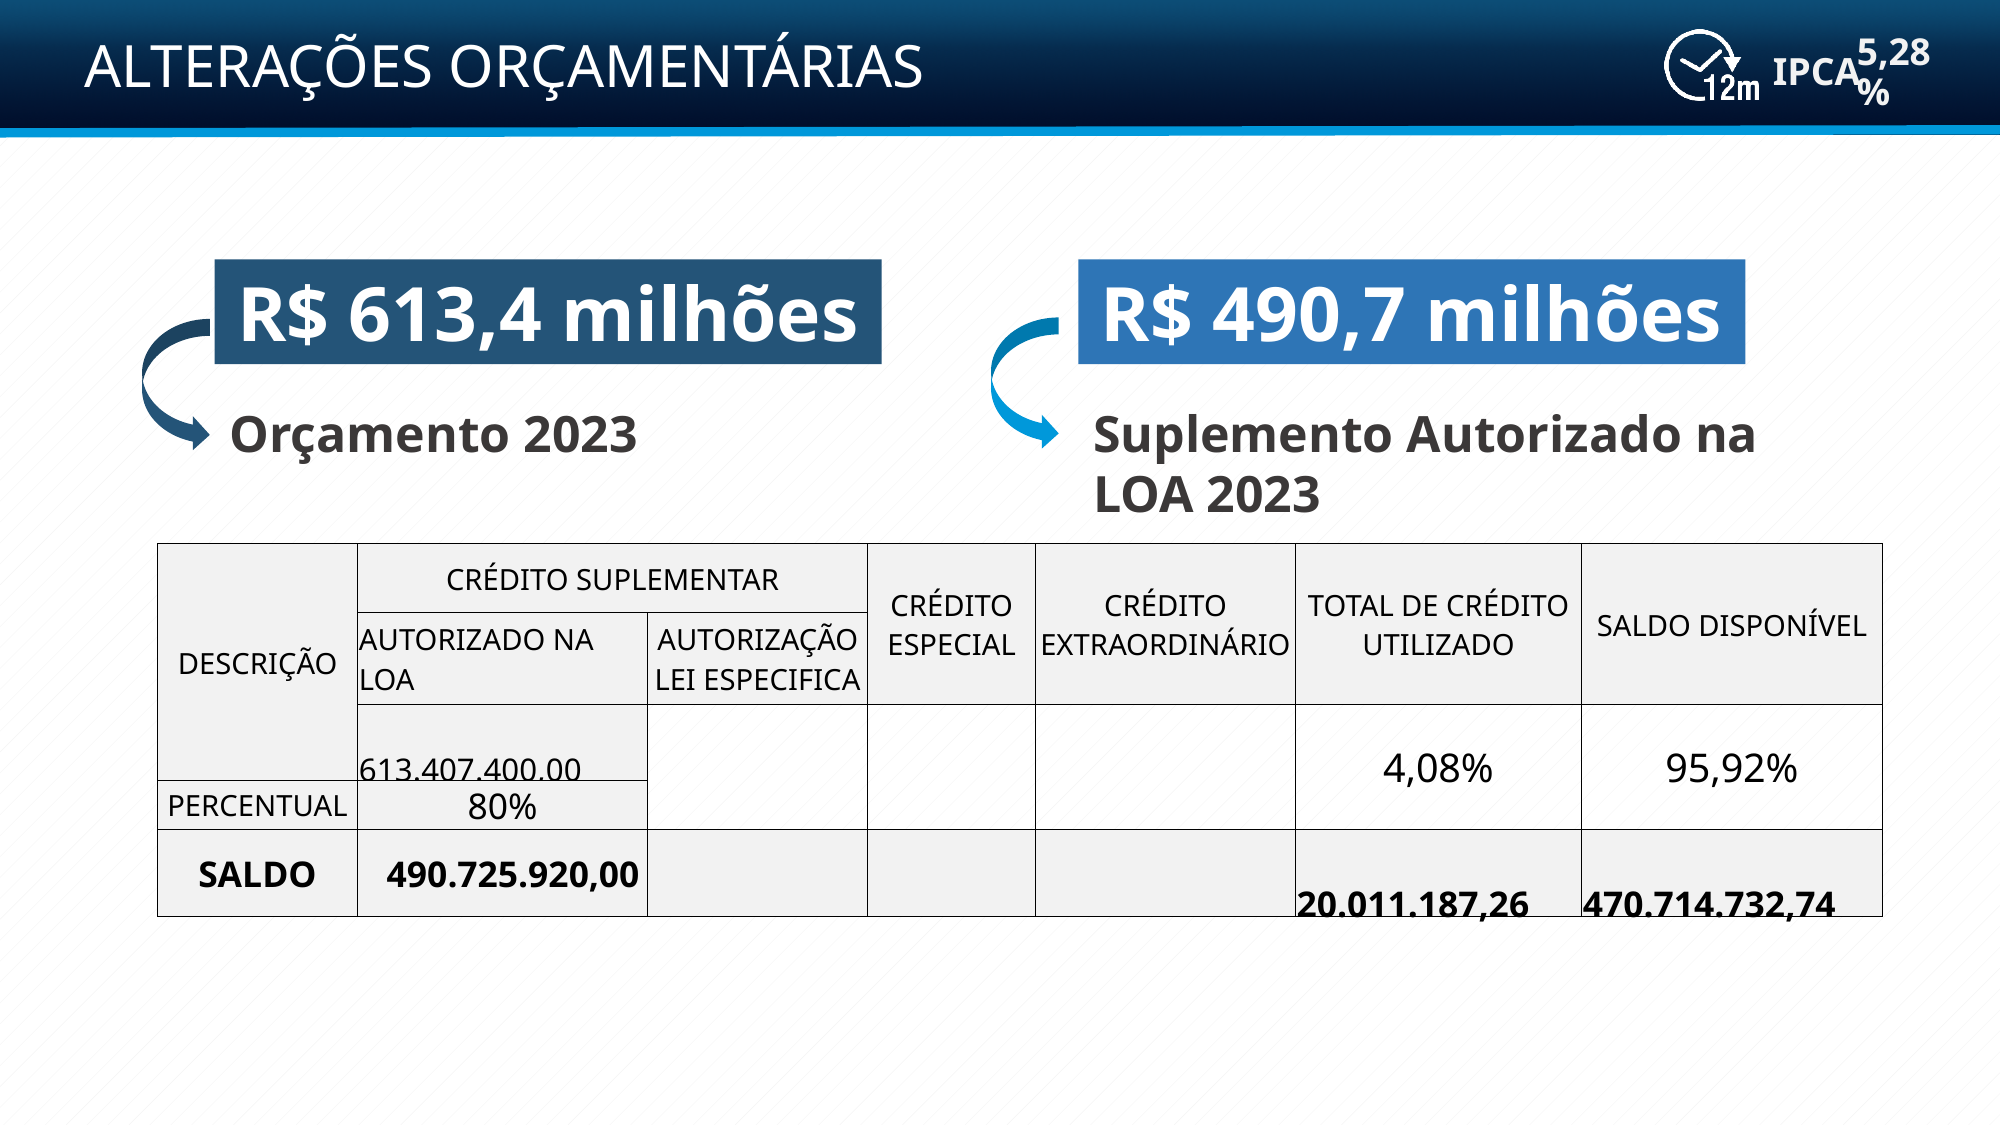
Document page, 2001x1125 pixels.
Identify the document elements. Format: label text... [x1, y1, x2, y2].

table_header CRÉDITO SUPLEMENTAR [358, 544, 867, 612]
table_cell 95,92% [1582, 705, 1882, 829]
table_cell [648, 830, 867, 916]
text_box Suplemento Autorizado na LOA 2023 [1078, 394, 1883, 530]
table_cell AUTORIZAÇÃO LEI ESPECIFICA [648, 613, 867, 704]
table_cell [868, 705, 1035, 829]
table_header CRÉDITO ESPECIAL [868, 544, 1035, 704]
text_box R$ 613,4 milhões [214, 259, 882, 365]
table_cell [1036, 705, 1295, 829]
table_header TOTAL DE CRÉDITO UTILIZADO [1296, 544, 1581, 704]
table_header SALDO DISPONÍVEL [1582, 544, 1882, 704]
table_cell 80% [358, 781, 647, 829]
table_cell PERCENTUAL [158, 781, 357, 829]
table_cell 470.714.732,74 [1582, 830, 1882, 916]
table_cell [648, 705, 867, 829]
table_cell 490.725.920,00 [358, 830, 647, 916]
table_cell 613.407.400,00 [358, 705, 647, 780]
text_box [989, 316, 1061, 451]
table_header DESCRIÇÃO [158, 544, 357, 780]
table_cell [1036, 830, 1295, 916]
table_header CRÉDITO EXTRAORDINÁRIO [1036, 544, 1295, 704]
table_cell SALDO [158, 830, 357, 916]
table_cell 20.011.187,26 [1296, 830, 1581, 916]
table_cell 4,08% [1296, 705, 1581, 829]
text_box R$ 490,7 milhões [1078, 259, 1746, 365]
text_box [141, 317, 212, 453]
table_cell AUTORIZADO NA LOA [358, 613, 647, 704]
picture [0, 0, 2000, 127]
table_cell [868, 830, 1035, 916]
text_box Orçamento 2023 [214, 394, 897, 470]
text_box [0, 129, 2000, 133]
